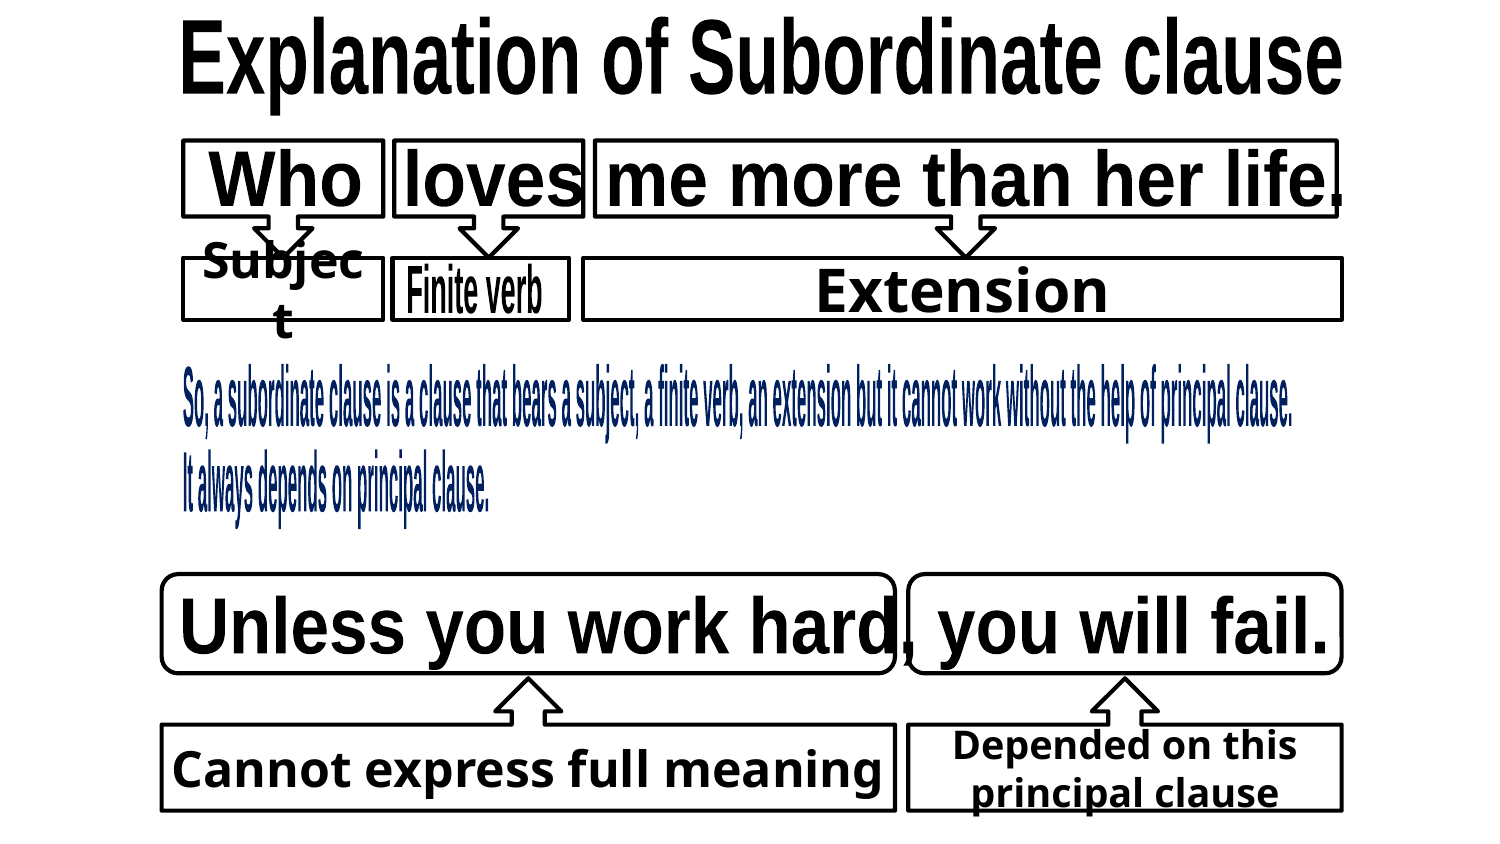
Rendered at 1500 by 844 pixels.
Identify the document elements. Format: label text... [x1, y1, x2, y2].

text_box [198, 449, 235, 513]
text_box [159, 571, 898, 676]
text_box [592, 138, 1339, 260]
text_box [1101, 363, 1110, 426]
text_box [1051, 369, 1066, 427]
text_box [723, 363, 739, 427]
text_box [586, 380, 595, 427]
text_box [392, 138, 586, 256]
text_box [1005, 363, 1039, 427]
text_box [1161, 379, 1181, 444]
text_box [181, 138, 386, 260]
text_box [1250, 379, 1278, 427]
text_box [906, 571, 1344, 676]
text_box Extension [581, 256, 1344, 322]
text_box Cannot express full meaning [159, 676, 898, 813]
text_box Subject [181, 256, 385, 322]
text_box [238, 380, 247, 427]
text_box Depended on this principal clause [906, 676, 1344, 813]
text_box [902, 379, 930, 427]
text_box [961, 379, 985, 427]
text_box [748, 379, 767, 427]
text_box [392, 257, 570, 320]
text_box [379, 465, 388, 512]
